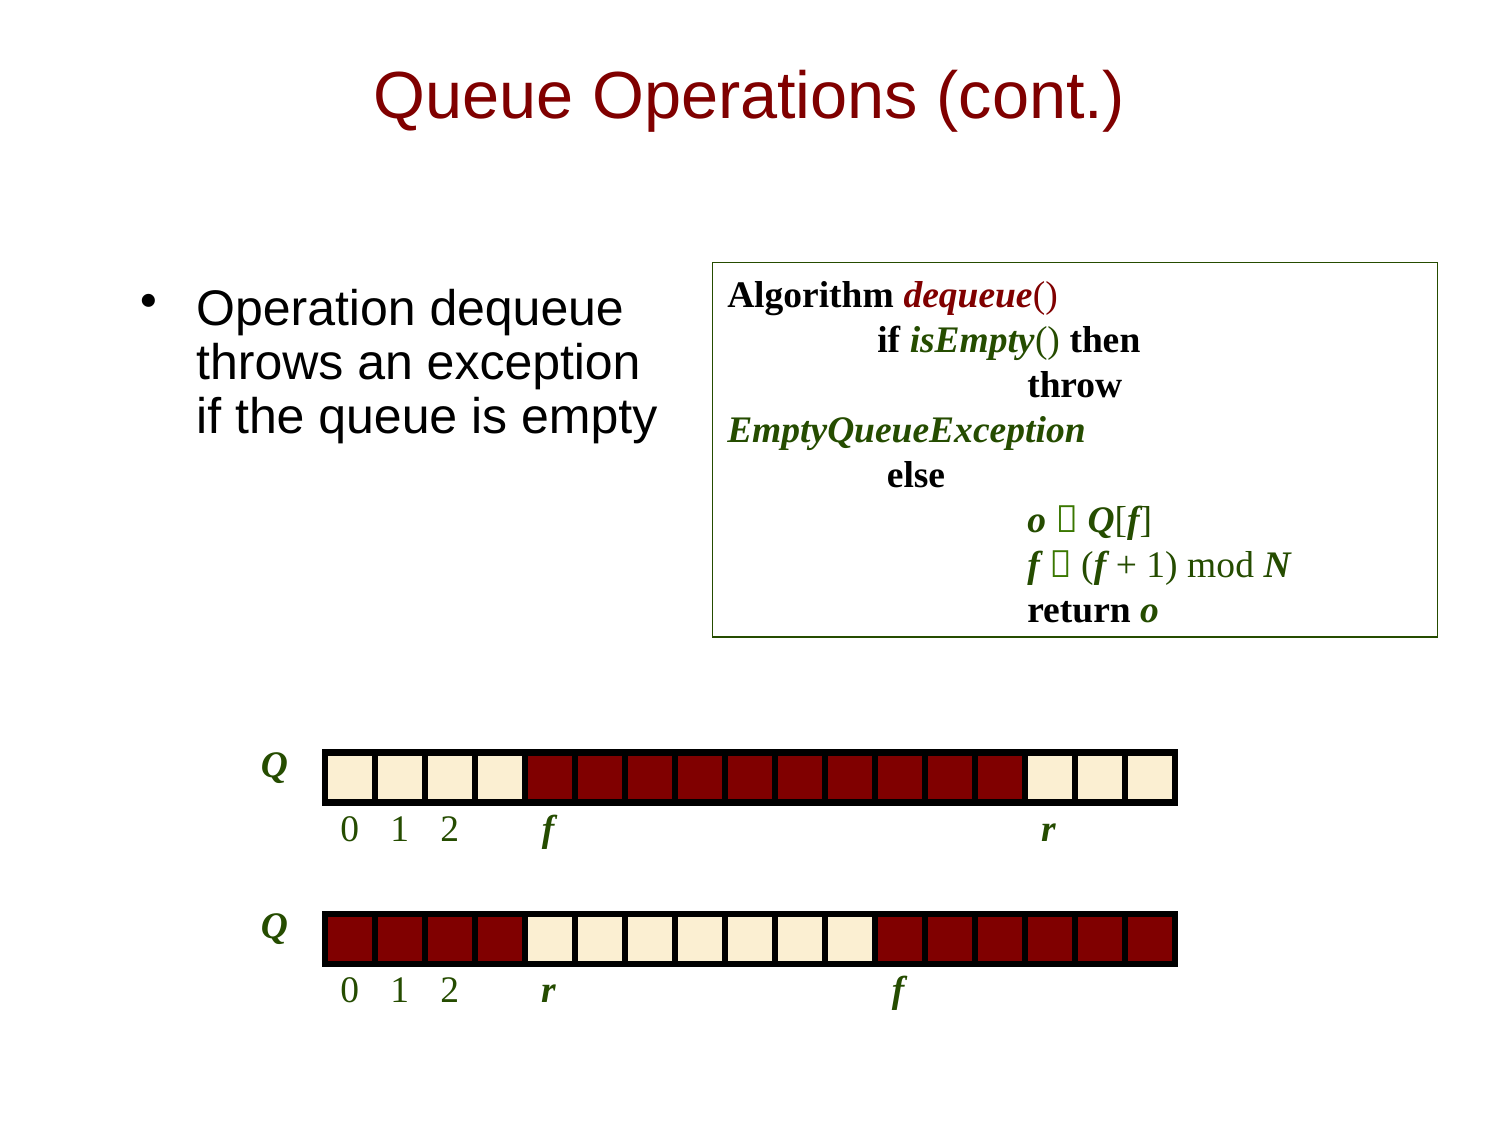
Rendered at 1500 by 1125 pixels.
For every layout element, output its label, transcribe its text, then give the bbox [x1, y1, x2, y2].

text_box Algorithm dequeue() if isEmpty() then throw EmptyQueueException else o  Q[f] f  (f + 1) mod N return o [712, 262, 1438, 638]
title Queue Operations (cont.) [74, 44, 1426, 139]
list Operation dequeue throws an exception if the queue is empty [124, 274, 688, 638]
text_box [249, 901, 1176, 1026]
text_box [249, 739, 1176, 865]
